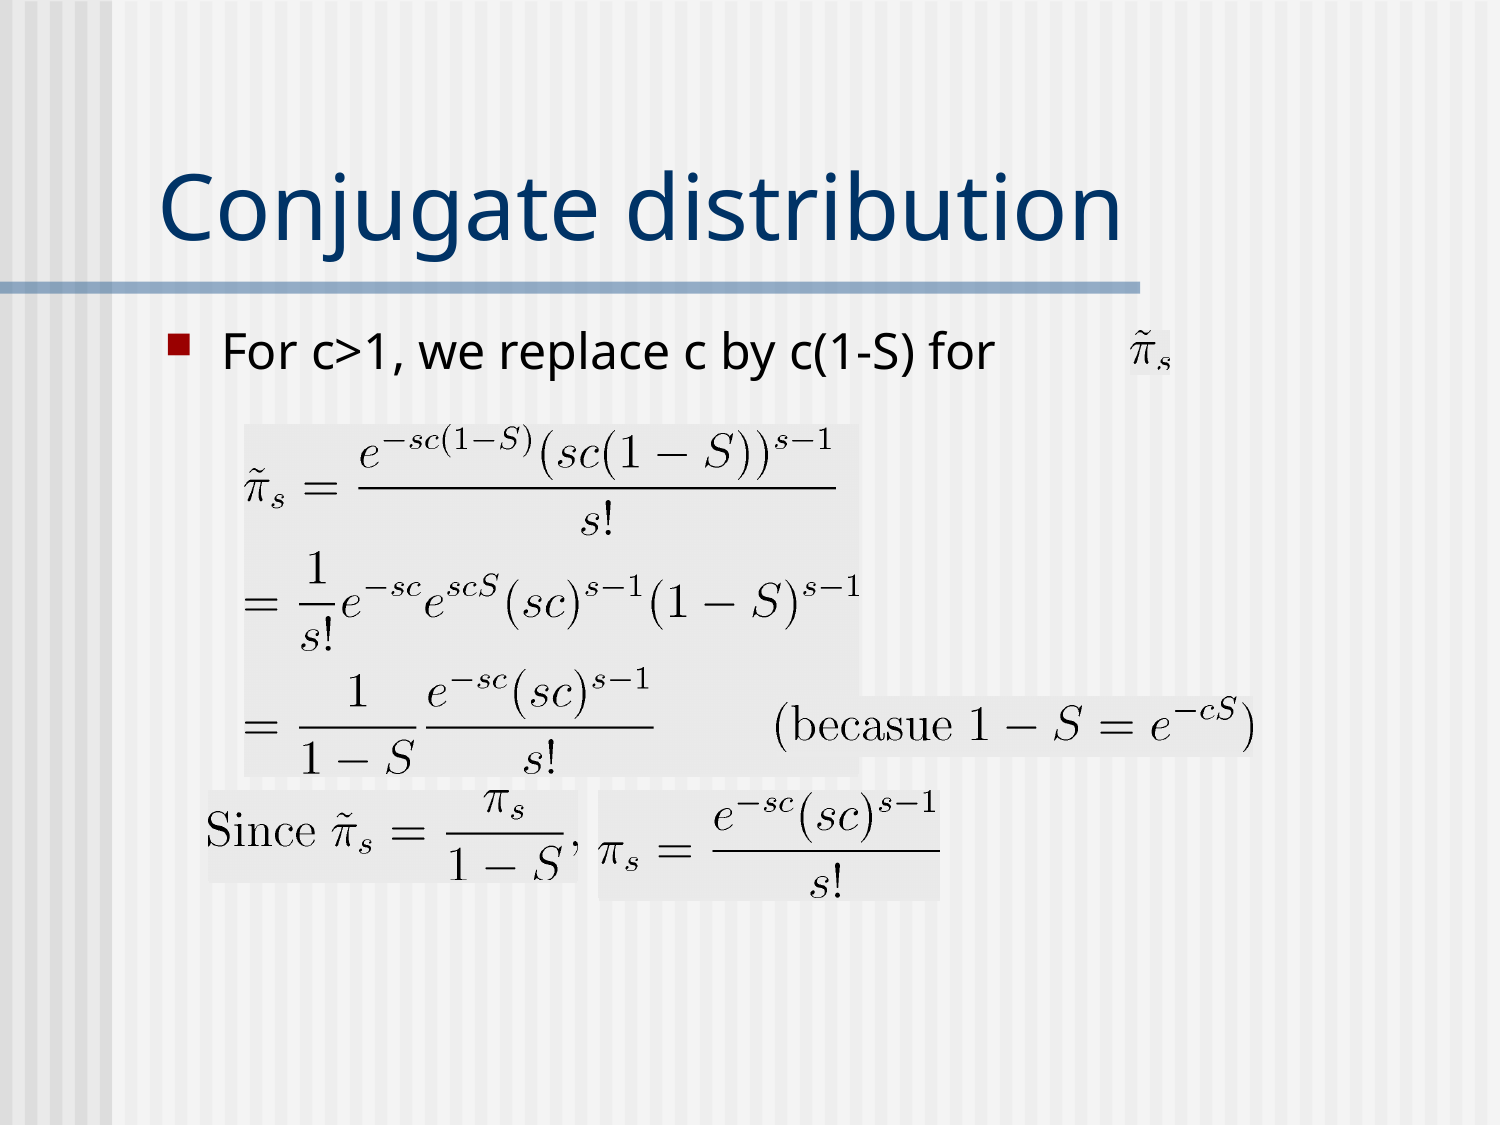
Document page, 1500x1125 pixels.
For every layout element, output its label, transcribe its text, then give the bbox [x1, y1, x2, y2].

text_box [596, 786, 942, 902]
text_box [241, 420, 861, 777]
list For c>1, we replace c by c(1-S) for [149, 312, 1481, 1001]
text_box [206, 786, 580, 884]
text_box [774, 692, 1255, 757]
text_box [1127, 326, 1173, 376]
title Conjugate distribution [142, 139, 1483, 267]
